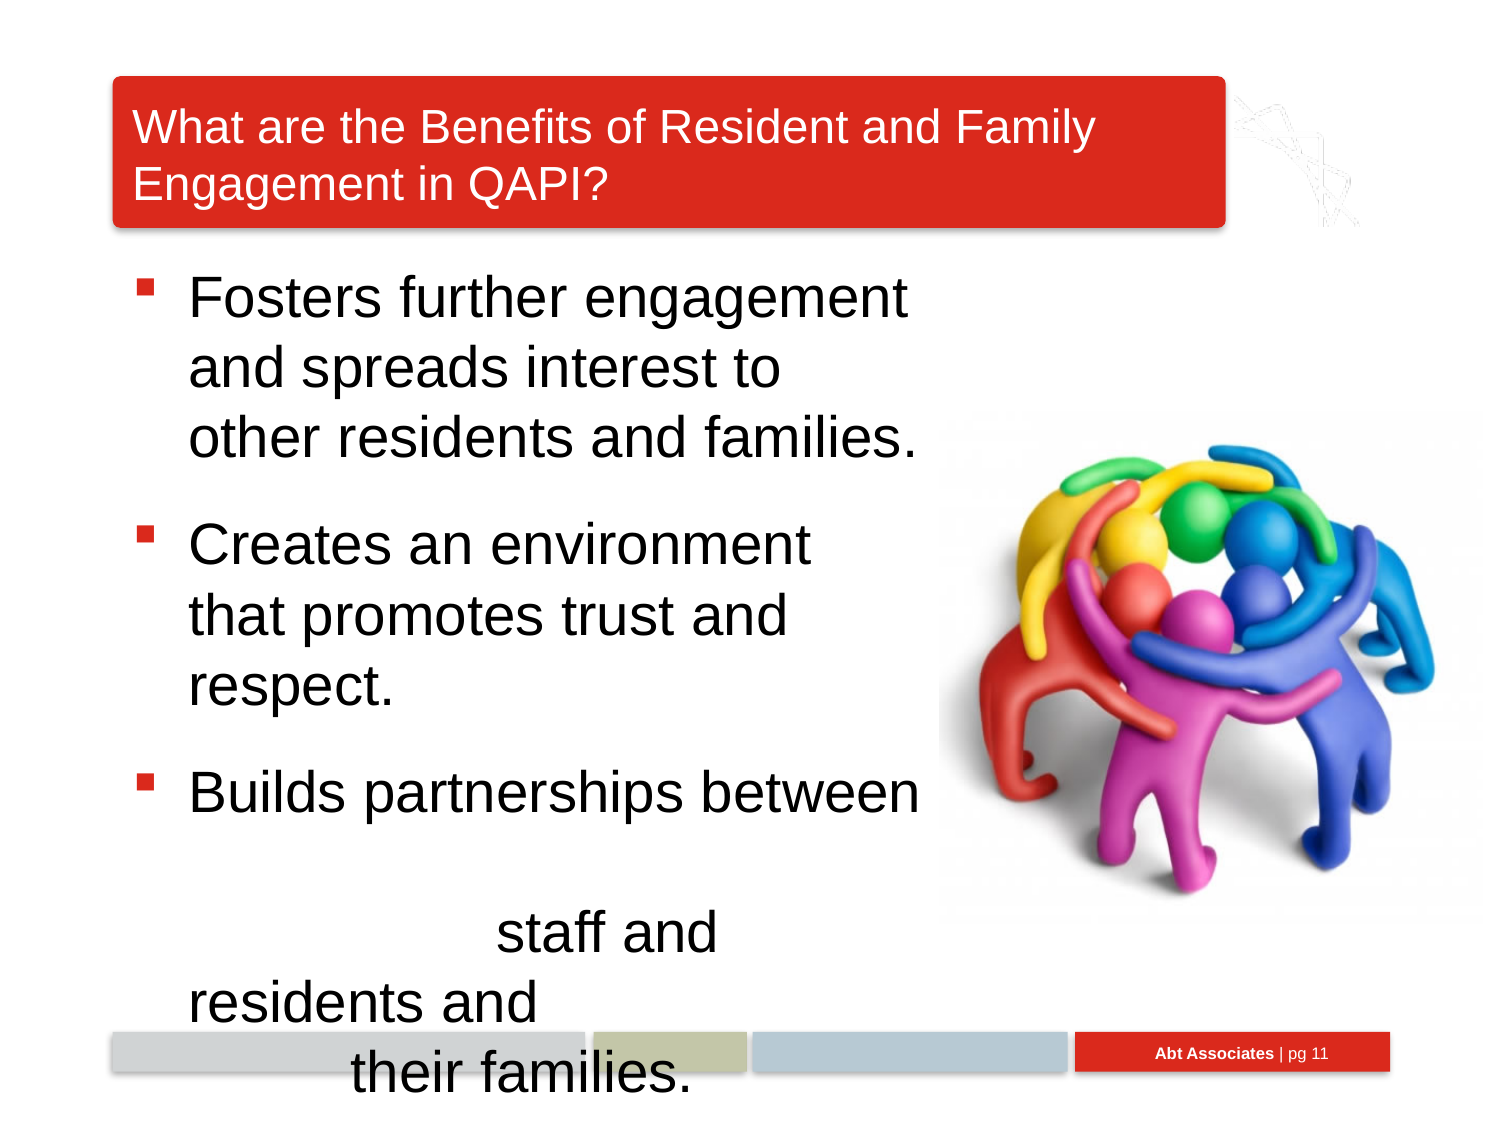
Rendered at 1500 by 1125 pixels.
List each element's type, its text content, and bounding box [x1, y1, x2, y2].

list Fosters further engagement and spreads interest to other residents and families. Creates an environment that promotes trust and respect. Builds partnerships between staff and residents and their families. [116, 251, 940, 1005]
picture [1234, 77, 1385, 227]
title What are the Benefits of Resident and Family Engagement in QAPI? [116, 77, 1224, 229]
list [939, 411, 1483, 925]
